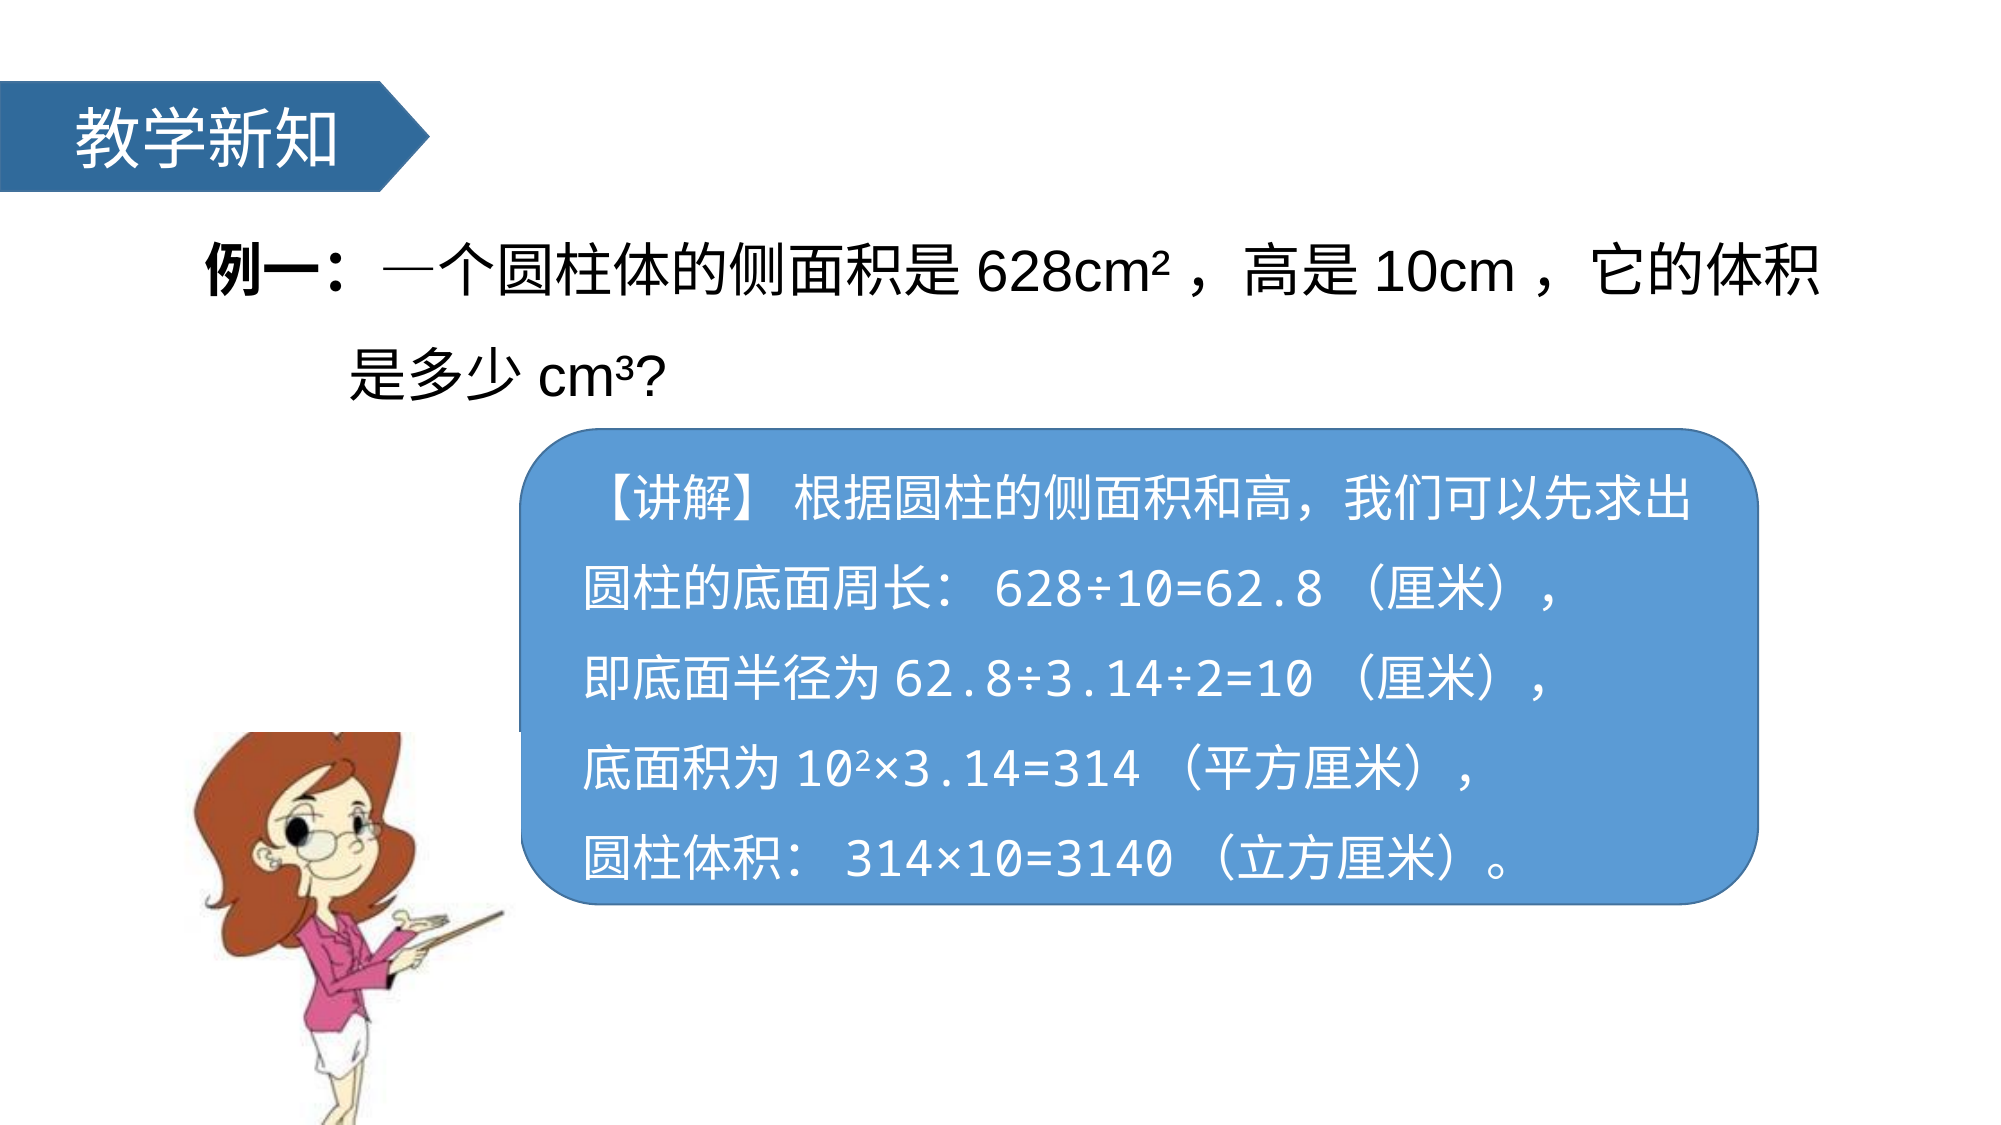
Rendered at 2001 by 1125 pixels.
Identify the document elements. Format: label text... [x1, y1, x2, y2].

text_box 例一：—个圆柱体的侧面积是628cm²，高是10cm，它的体积 是多少cm³? [190, 190, 1837, 416]
text_box 教学新知 [0, 82, 429, 191]
text_box [519, 434, 1760, 906]
picture [156, 732, 521, 1125]
text_box 【讲解】 根据圆柱的侧面积和高，我们可以先求出圆柱的底面周长：628÷10=62.8（厘米）， 即底面半径为62.8÷3.14÷2=10（厘米）， 底面积为102×3.14=314（平方厘米）， 圆柱体积：314×10=3140（立方厘米）。 [567, 429, 1711, 894]
